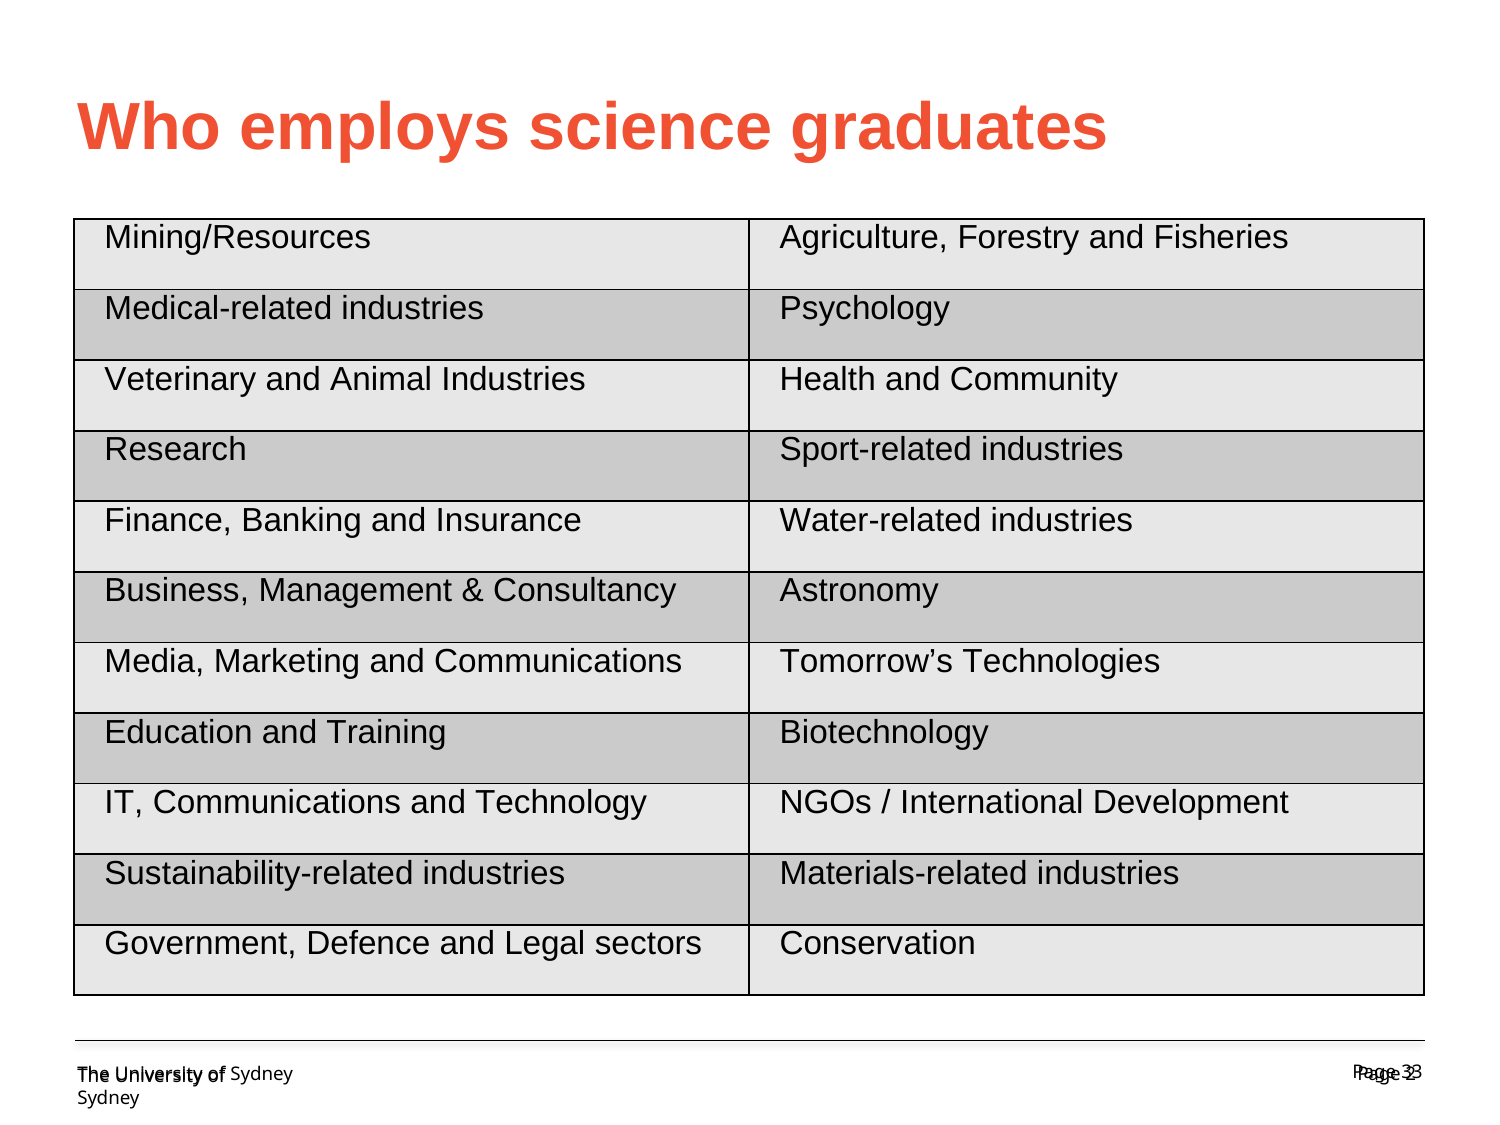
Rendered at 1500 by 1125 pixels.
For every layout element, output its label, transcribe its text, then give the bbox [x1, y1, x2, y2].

table_cell Astronomy [750, 573, 1423, 642]
table_cell IT, Communications and Technology [75, 784, 748, 853]
table_cell Conservation [750, 926, 1423, 994]
table_cell Veterinary and Animal Industries [75, 361, 748, 430]
table_cell Materials-related industries [750, 855, 1423, 924]
table_cell Government, Defence and Legal sectors [75, 926, 748, 994]
table_cell Health and Community [750, 361, 1423, 430]
slide_number Page 2 [1355, 1061, 1427, 1084]
table_cell Media, Marketing and Communications [75, 643, 748, 712]
title Who employs science graduates [75, 19, 1425, 207]
table_cell Research [75, 432, 748, 500]
table_cell Psychology [750, 290, 1423, 359]
table_cell Finance, Banking and Insurance [75, 502, 748, 571]
table_cell Sport-related industries [750, 432, 1423, 500]
table_cell Tomorrow’s Technologies [750, 643, 1423, 712]
table_cell Medical-related industries [75, 290, 748, 359]
table_cell Education and Training [75, 714, 748, 783]
table_cell Sustainability-related industries [75, 855, 748, 924]
table_header Agriculture, Forestry and Fisheries [750, 220, 1423, 289]
table_cell NGOs / International Development [750, 784, 1423, 853]
table_cell Biotechnology [750, 714, 1423, 783]
table_cell Business, Management & Consultancy [75, 573, 748, 642]
footer The University of Sydney [75, 1063, 265, 1083]
table_cell Water-related industries [750, 502, 1423, 571]
table_header Mining/Resources [75, 220, 748, 289]
